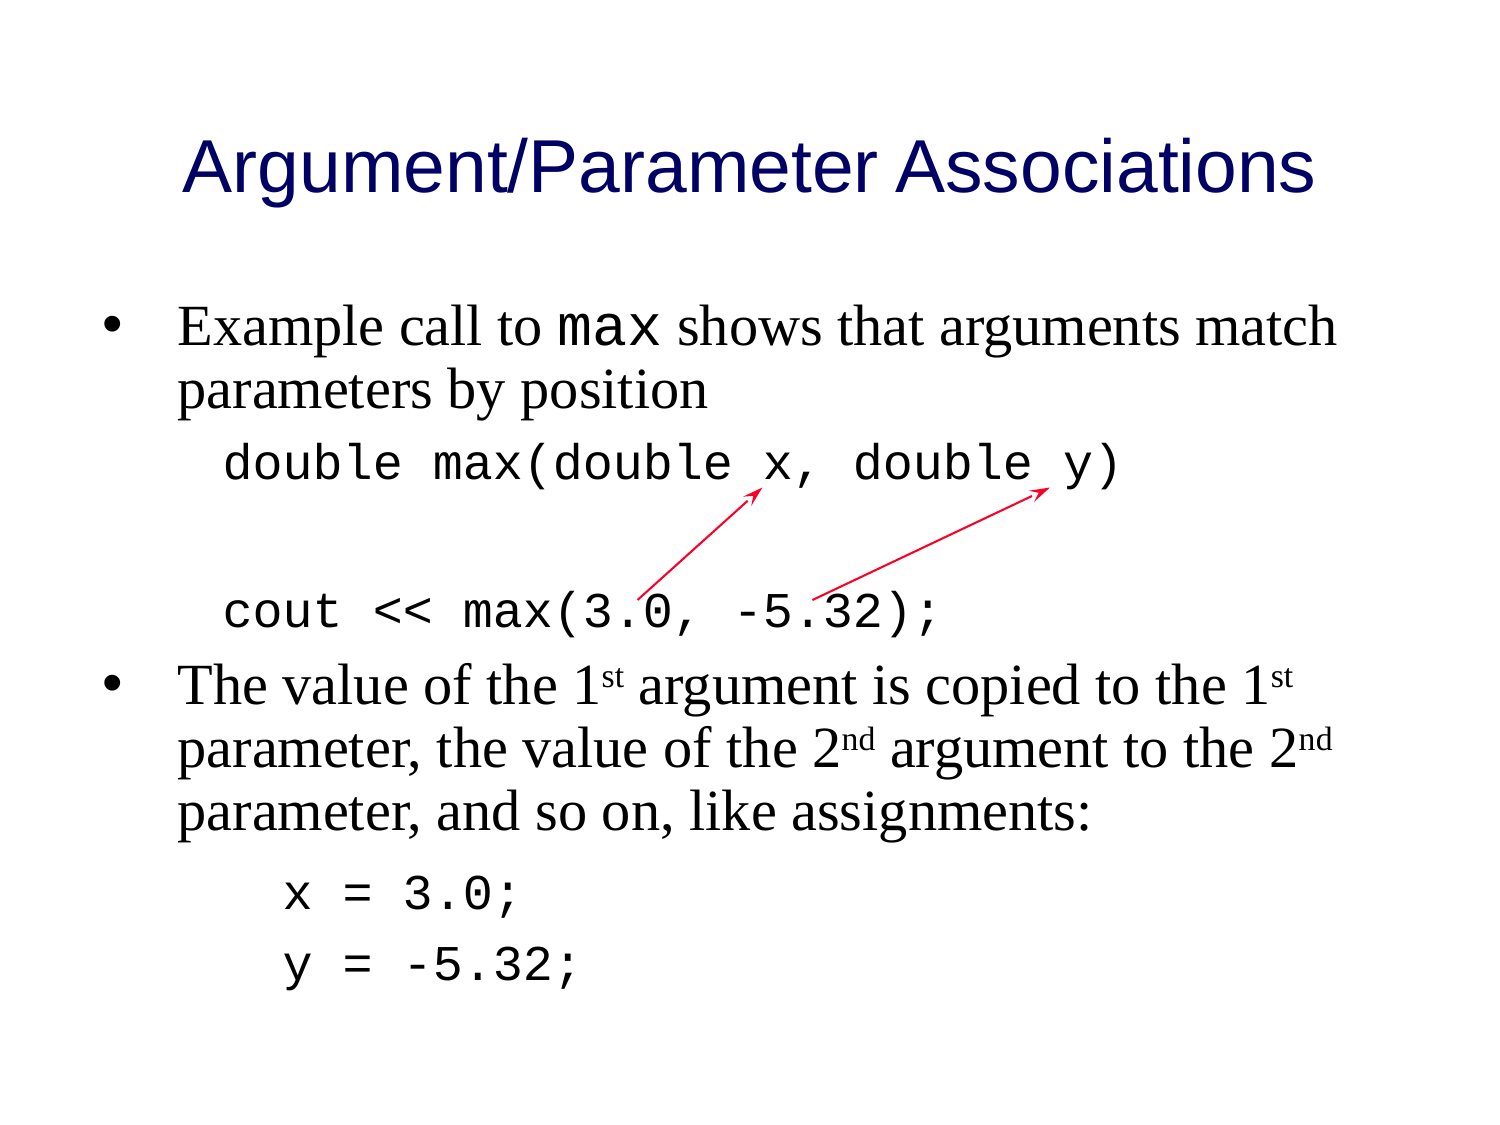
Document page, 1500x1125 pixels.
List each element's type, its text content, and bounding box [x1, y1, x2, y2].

title Argument/Parameter Associations [103, 59, 1397, 278]
text_box [742, 487, 763, 506]
list Example call to max shows that arguments match parameters by position double max(double x, double y) cout << max(3.0, -5.32); The value of the 1st argument is copied to the 1st parameter, the value of the 2nd argument to the 2nd parameter, and so on, like assignments: x = 3.0; y = -5.32; [87, 287, 1500, 1100]
text_box [1028, 487, 1051, 502]
